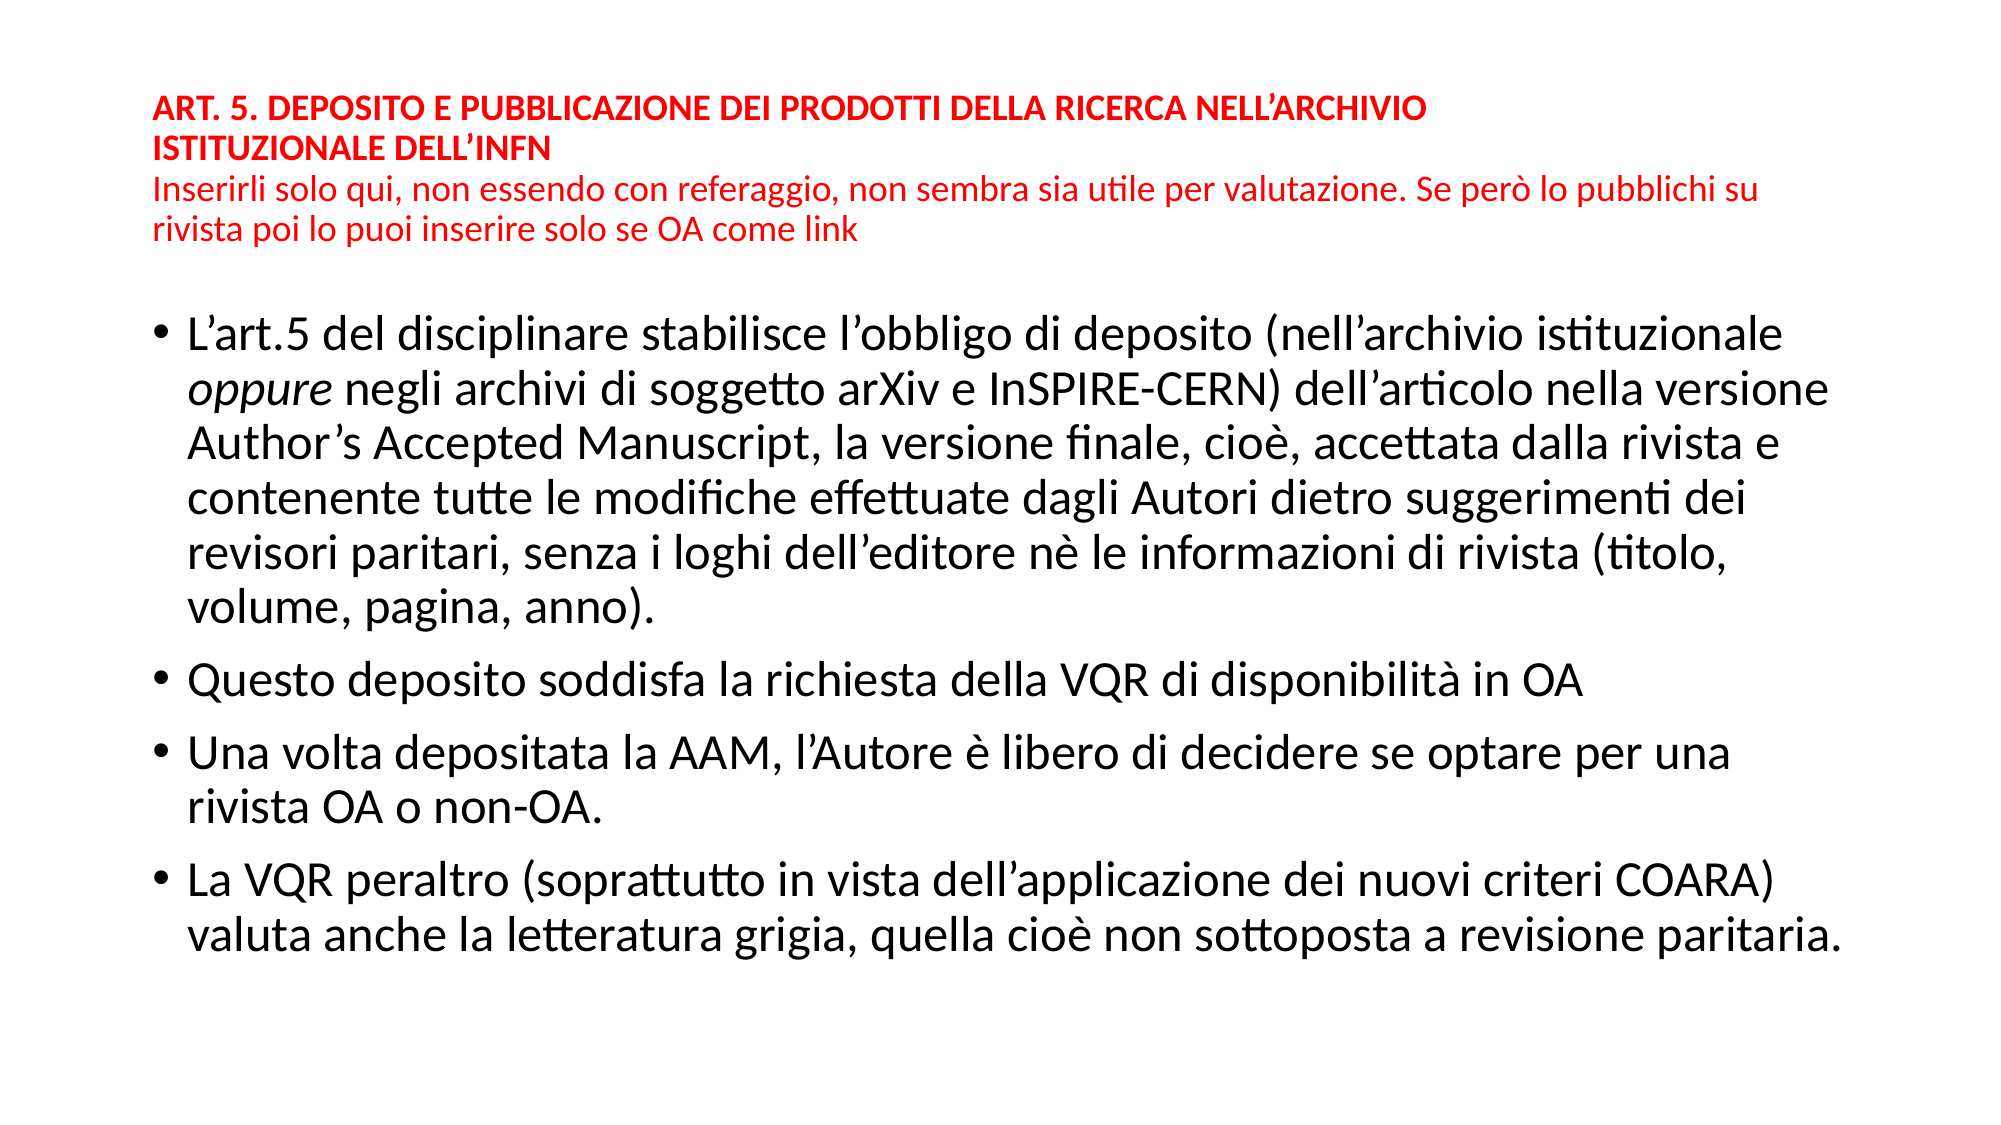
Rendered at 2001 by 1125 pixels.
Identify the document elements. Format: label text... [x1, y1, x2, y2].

title ART. 5. DEPOSITO E PUBBLICAZIONE DEI PRODOTTI DELLA RICERCA NELL’ARCHIVIO ISTITUZIONALE DELL’INFN Inserirli solo qui, non essendo con referaggio, non sembra sia utile per valutazione. Se però lo pubblichi su rivista poi lo puoi inserire solo se OA come link [137, 59, 1863, 278]
list L’art.5 del disciplinare stabilisce l’obbligo di deposito (nell’archivio istituzionale oppure negli archivi di soggetto arXiv e InSPIRE-CERN) dell’articolo nella versione Author’s Accepted Manuscript, la versione finale, cioè, accettata dalla rivista e contenente tutte le modifiche effettuate dagli Autori dietro suggerimenti dei revisori paritari, senza i loghi dell’editore nè le informazioni di rivista (titolo, volume, pagina, anno). Questo deposito soddisfa la richiesta della VQR di disponibilità in OA Una volta depositata la AAM, l’Autore è libero di decidere se optare per una rivista OA o non-OA. La VQR peraltro (soprattutto in vista dell’applicazione dei nuovi criteri COARA) valuta anche la letteratura grigia, quella cioè non sottoposta a revisione paritaria. [137, 299, 1863, 1014]
